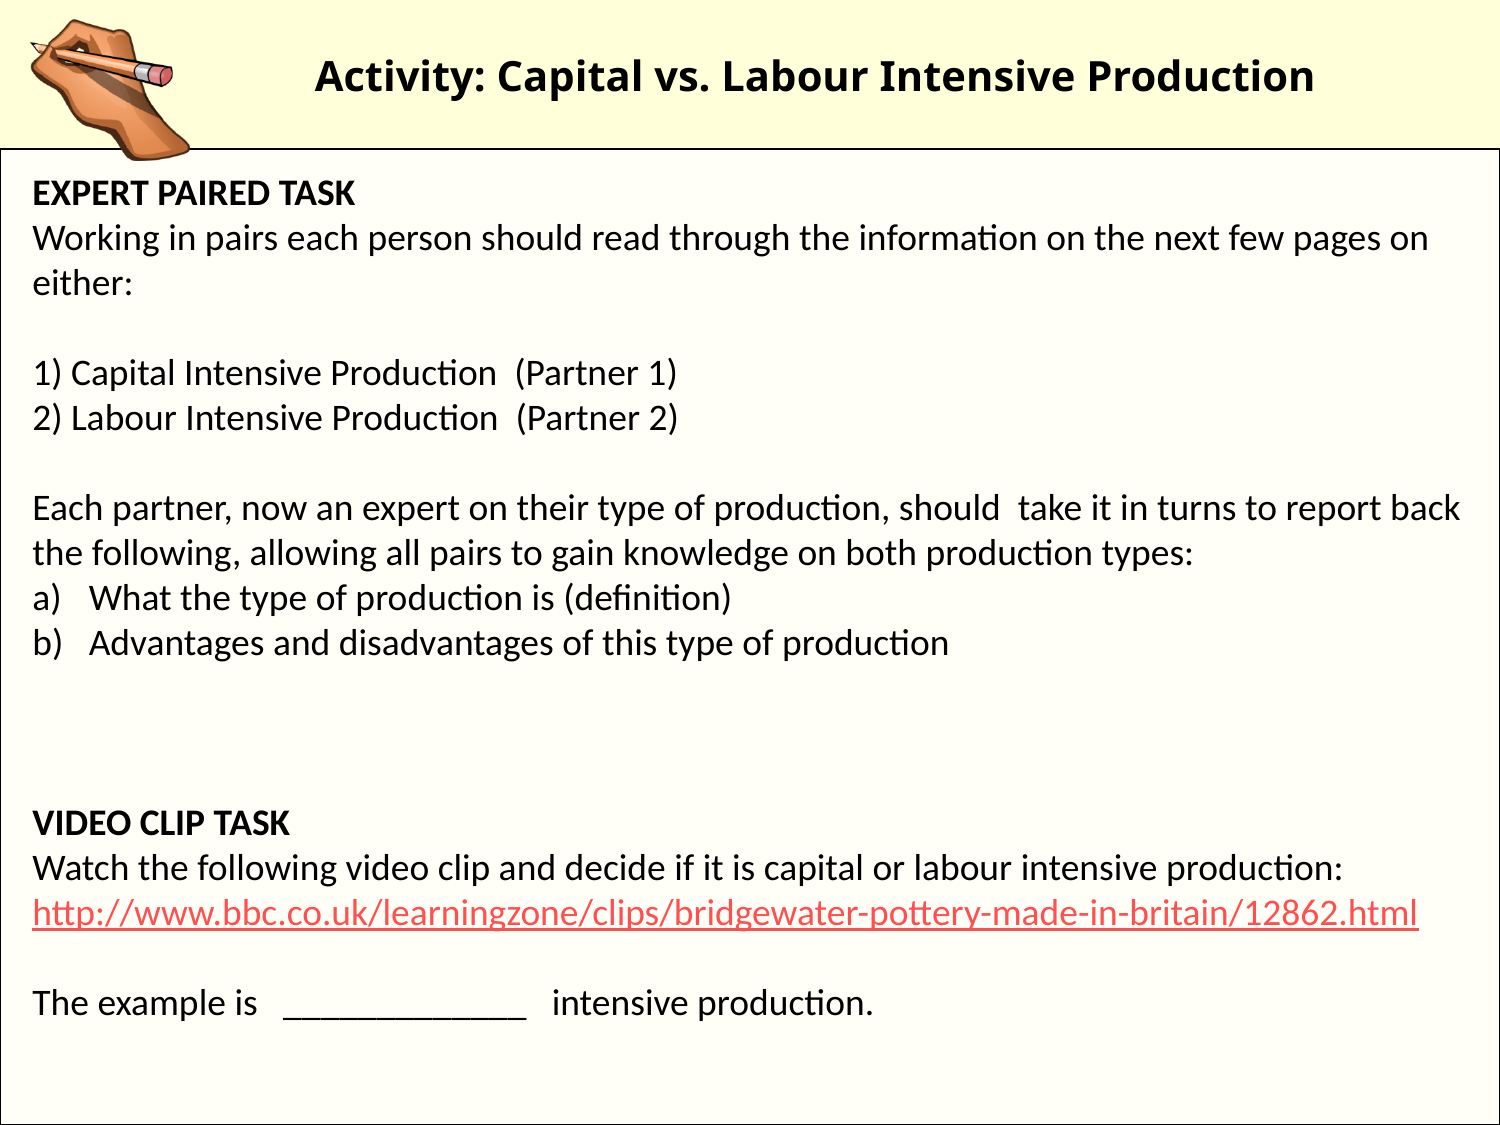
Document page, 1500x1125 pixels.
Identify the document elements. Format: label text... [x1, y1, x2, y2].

picture [29, 18, 190, 162]
text_box EXPERT PAIRED TASK Working in pairs each person should read through the information on the next few pages on either: Capital Intensive Production (Partner 1) Labour Intensive Production (Partner 2) Each partner, now an expert on their type of production, should take it in turns to report back the following, allowing all pairs to gain knowledge on both production types: What the type of production is (definition) Advantages and disadvantages of this type of production VIDEO CLIP TASK Watch the following video clip and decide if it is capital or labour intensive production: http://www.bbc.co.uk/learningzone/clips/bridgewater-pottery-made-in-britain/12862.html The example is _____________ intensive production. [0, 148, 1500, 1125]
text_box Activity: Capital vs. Labour Intensive Production [0, 0, 1500, 148]
